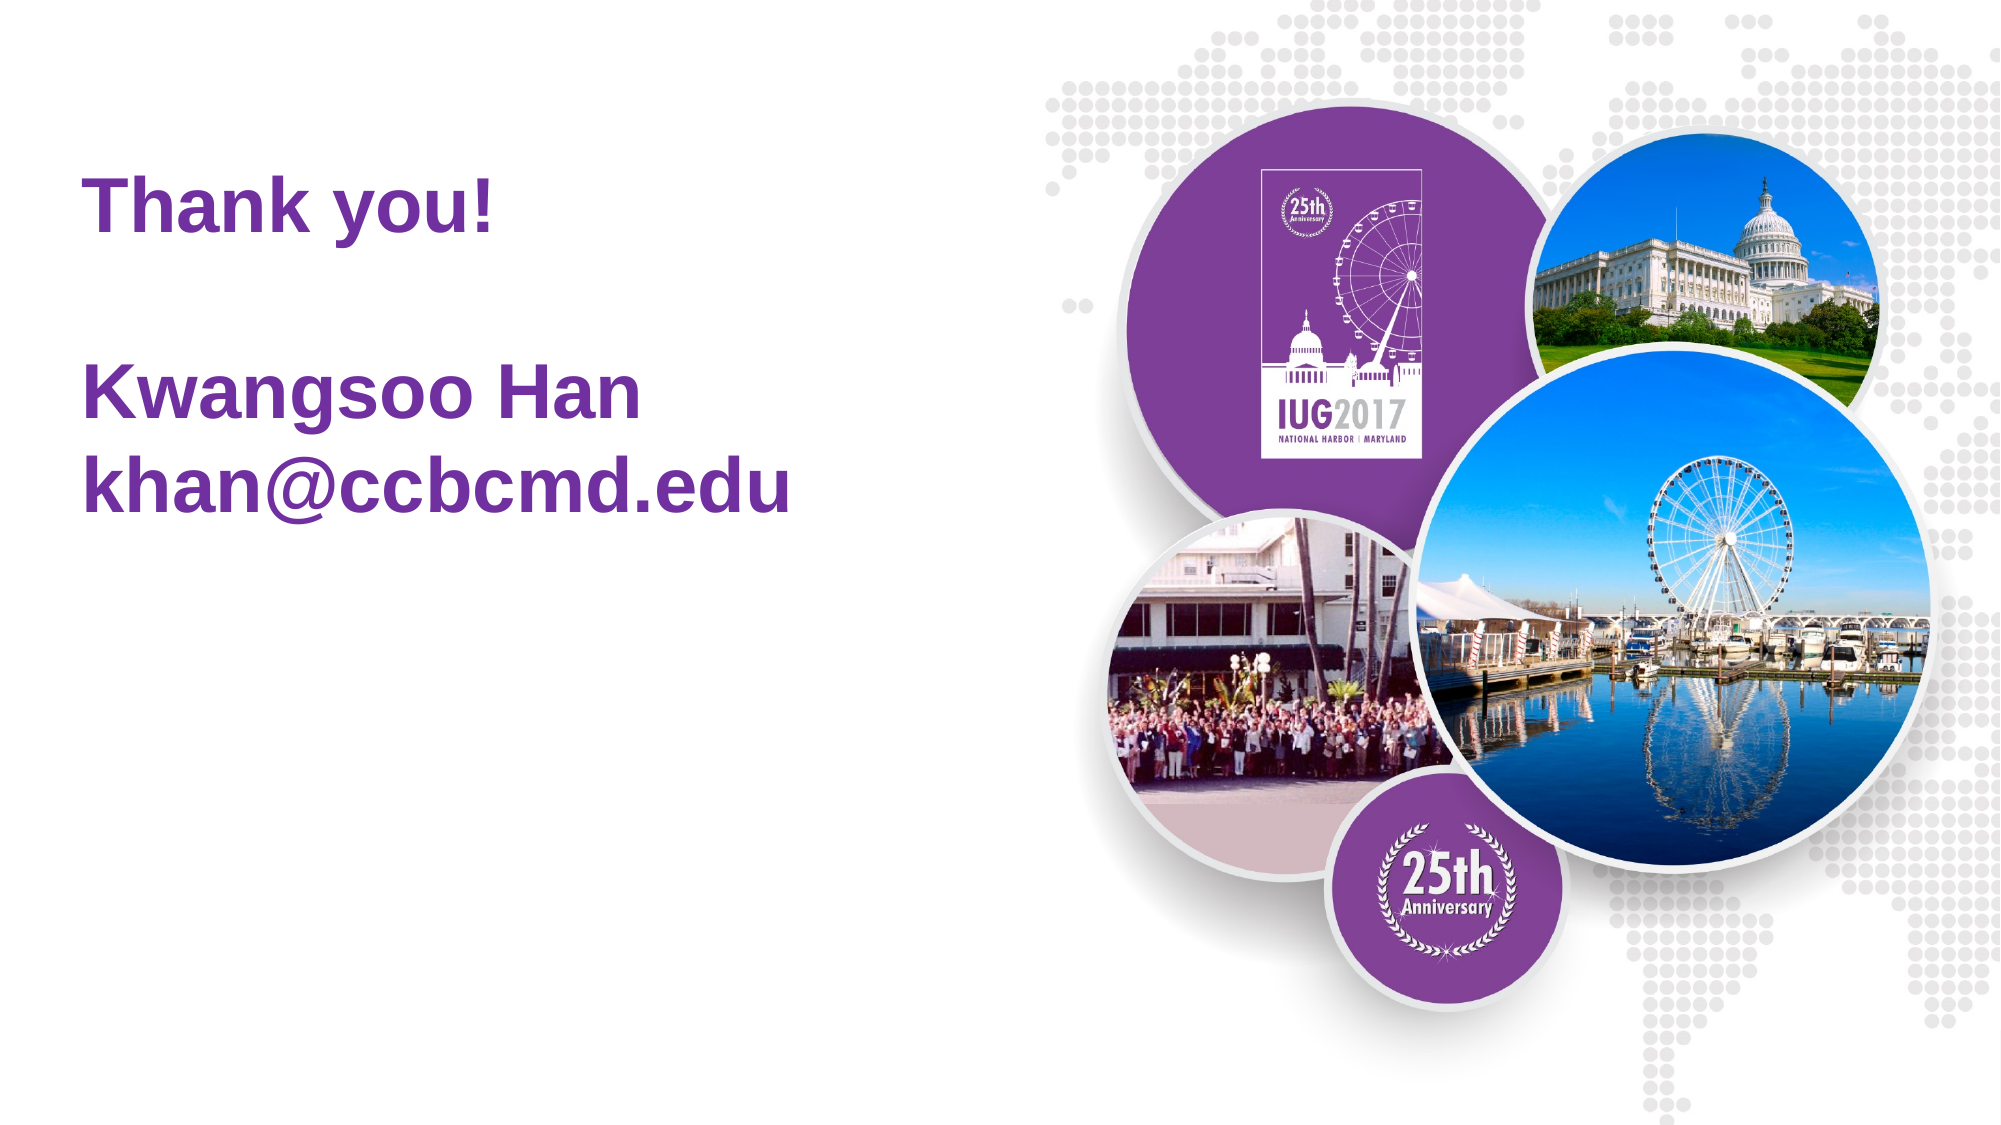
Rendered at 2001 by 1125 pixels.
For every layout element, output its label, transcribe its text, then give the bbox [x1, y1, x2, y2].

title Thank you! Kwangsoo Han khan@ccbcmd.edu [66, 289, 1034, 393]
picture [0, 0, 2001, 1125]
